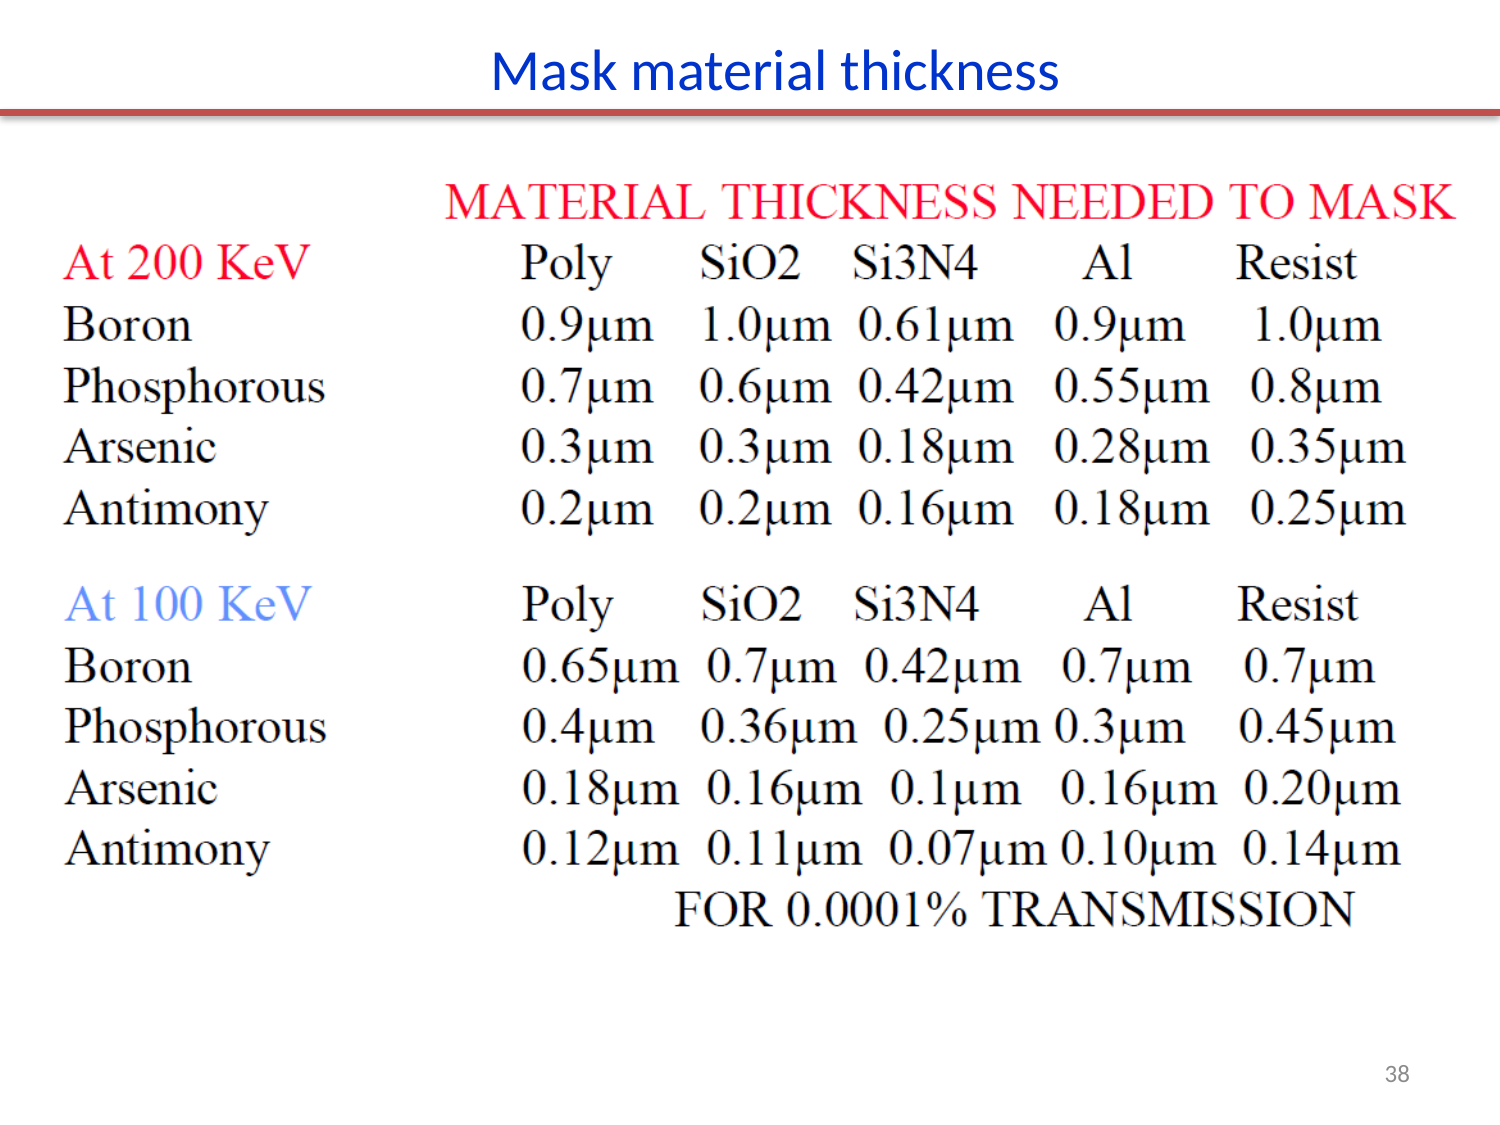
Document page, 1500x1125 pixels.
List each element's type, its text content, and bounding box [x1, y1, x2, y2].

slide_number 38 [1074, 1042, 1425, 1103]
picture [49, 174, 1469, 938]
text_box Mask material thickness [476, 24, 1076, 110]
